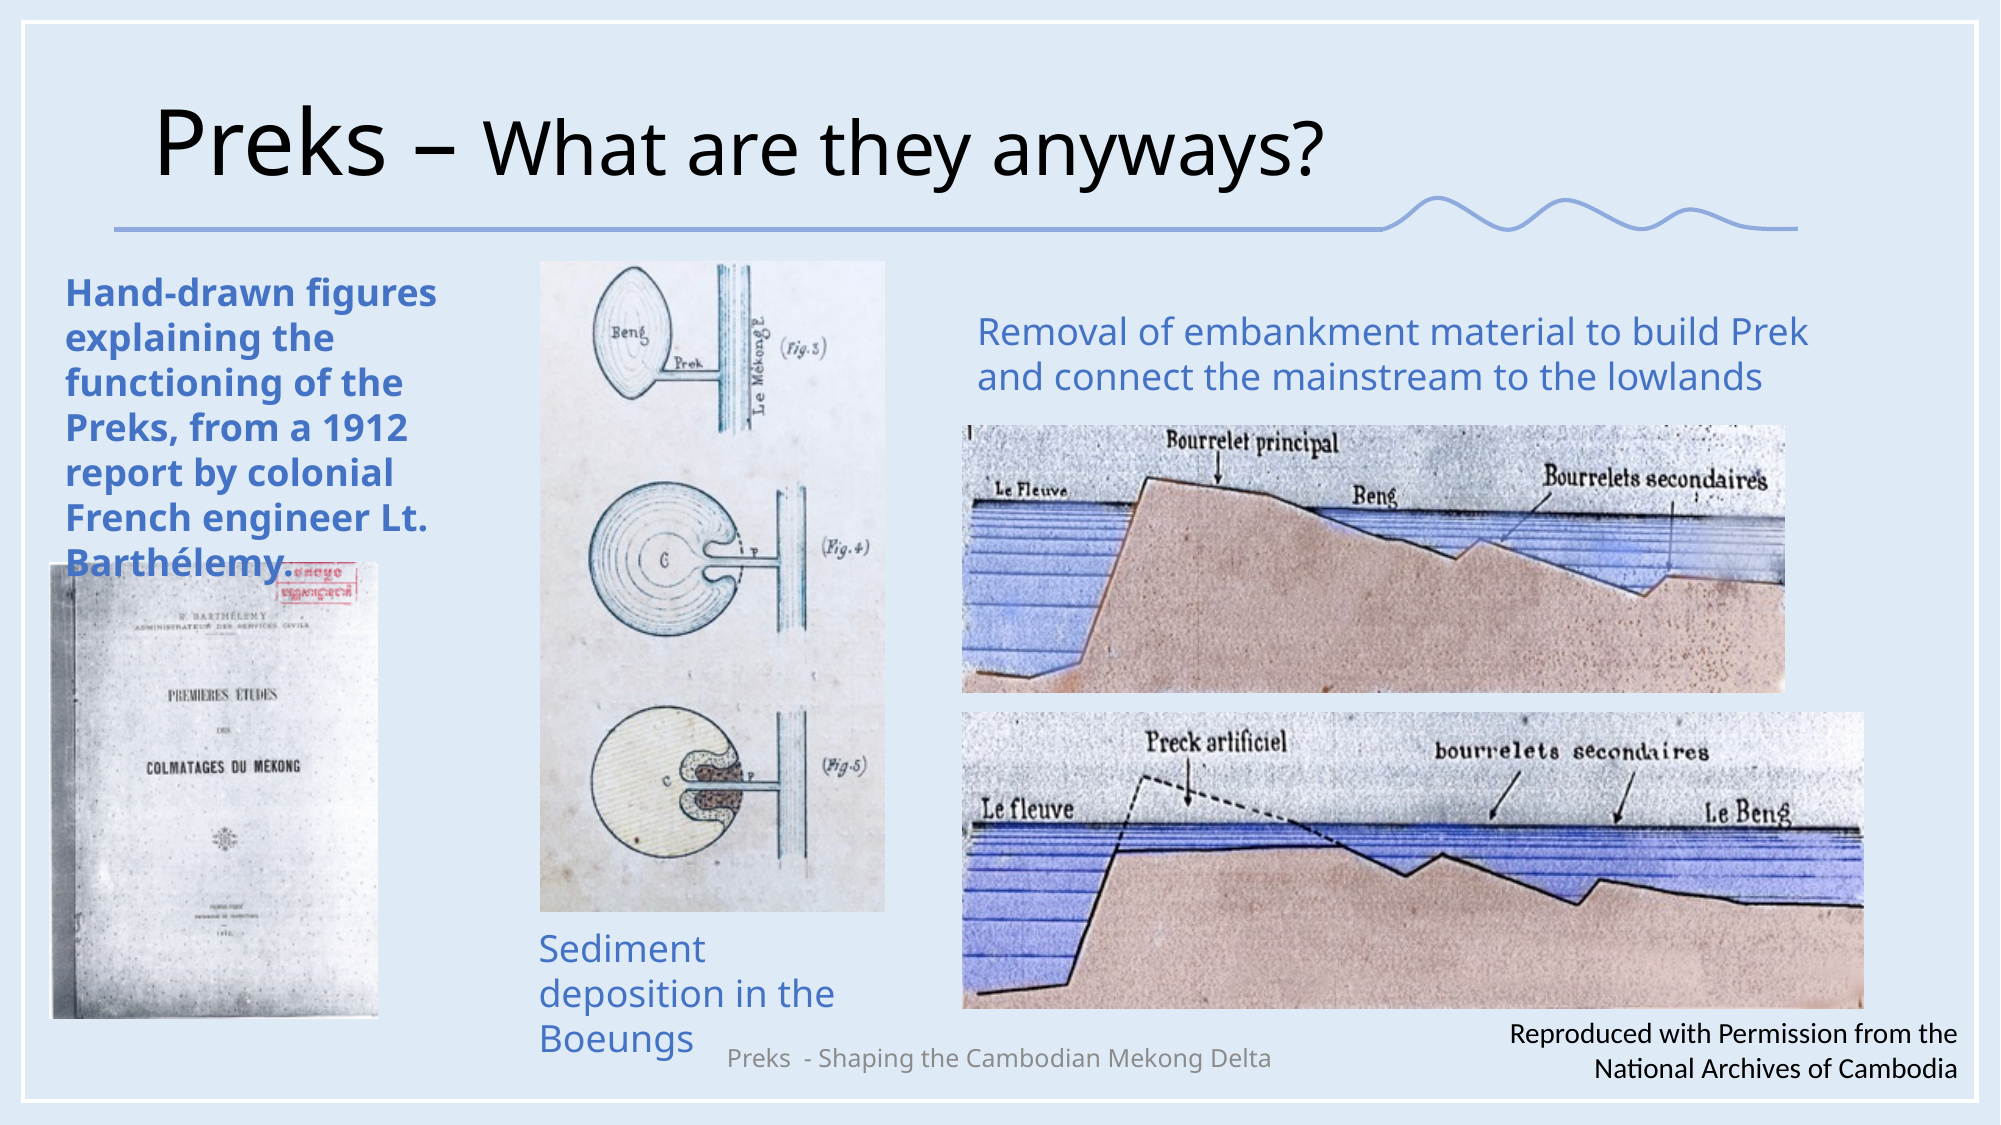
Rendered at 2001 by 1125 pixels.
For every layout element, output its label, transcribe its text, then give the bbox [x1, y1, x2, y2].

footer Preks - Shaping the Cambodian Mekong Delta [662, 1042, 1338, 1103]
text_box Reproduced with Permission from the National Archives of Cambodia [1394, 1007, 1973, 1092]
picture [49, 562, 378, 1019]
picture [540, 261, 885, 912]
text_box Hand-drawn figures explaining the functioning of the Preks, from a 1912 report by colonial French engineer Lt. Barthélemy. [49, 261, 519, 592]
picture [962, 712, 1864, 1009]
text_box [1382, 196, 1798, 231]
text_box Removal of embankment material to build Prek and connect the mainstream to the lowlands [962, 300, 1828, 406]
picture [962, 425, 1785, 693]
text_box [22, 21, 1978, 1102]
text_box Sediment deposition in the Boeungs [523, 917, 913, 1068]
